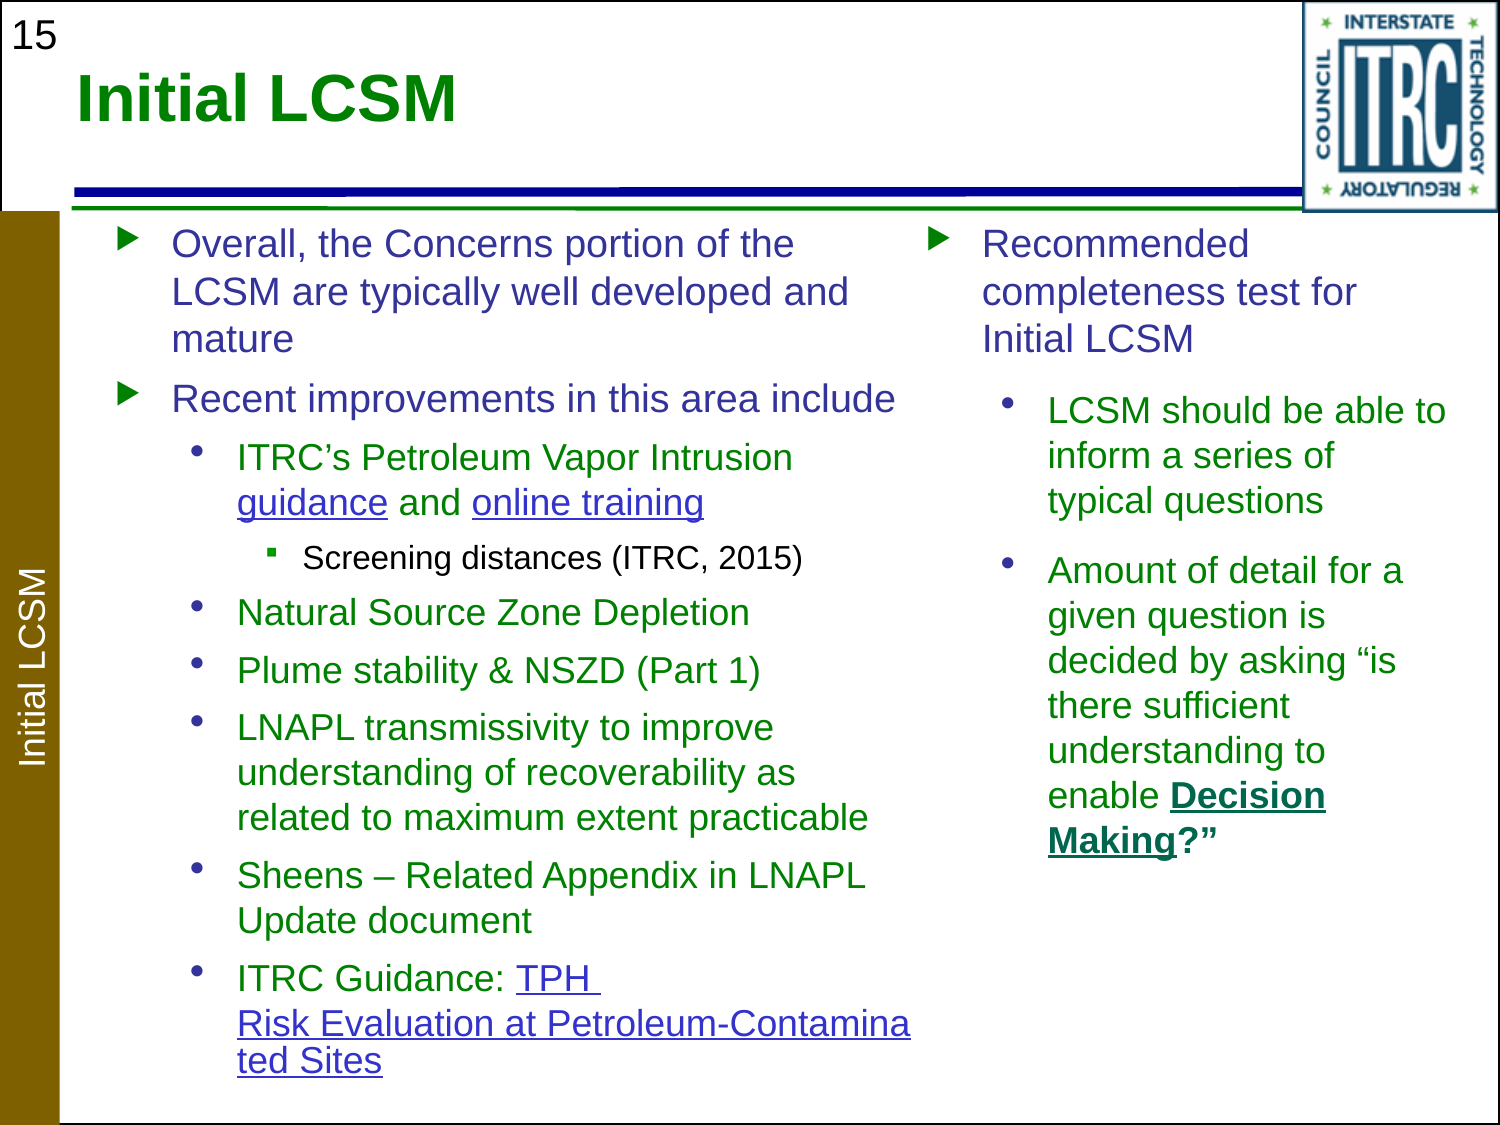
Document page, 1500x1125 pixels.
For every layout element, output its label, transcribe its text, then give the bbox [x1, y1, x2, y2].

title Initial LCSM [61, 15, 1307, 188]
list Overall, the Concerns portion of the LCSM are typically well developed and mature Recent improvements in this area include ITRC’s Petroleum Vapor Intrusion guidance and online training Screening distances (ITRC, 2015) Natural Source Zone Depletion Plume stability & NSZD (Part 1) LNAPL transmissivity to improve understanding of recoverability as related to maximum extent practicable Sheens – Related Appendix in LNAPL Update document ITRC Guidance: TPH Risk Evaluation at Petroleum-Contaminated Sites [99, 210, 910, 914]
list Recommended completeness test for Initial LCSM LCSM should be able to inform a series of typical questions Amount of detail for a given question is decided by asking “is there sufficient understanding to enable Decision Making?” [910, 210, 1463, 920]
picture [1302, 2, 1498, 213]
text_box Initial LCSM [0, 211, 60, 1125]
text_box 15 [0, 0, 73, 65]
